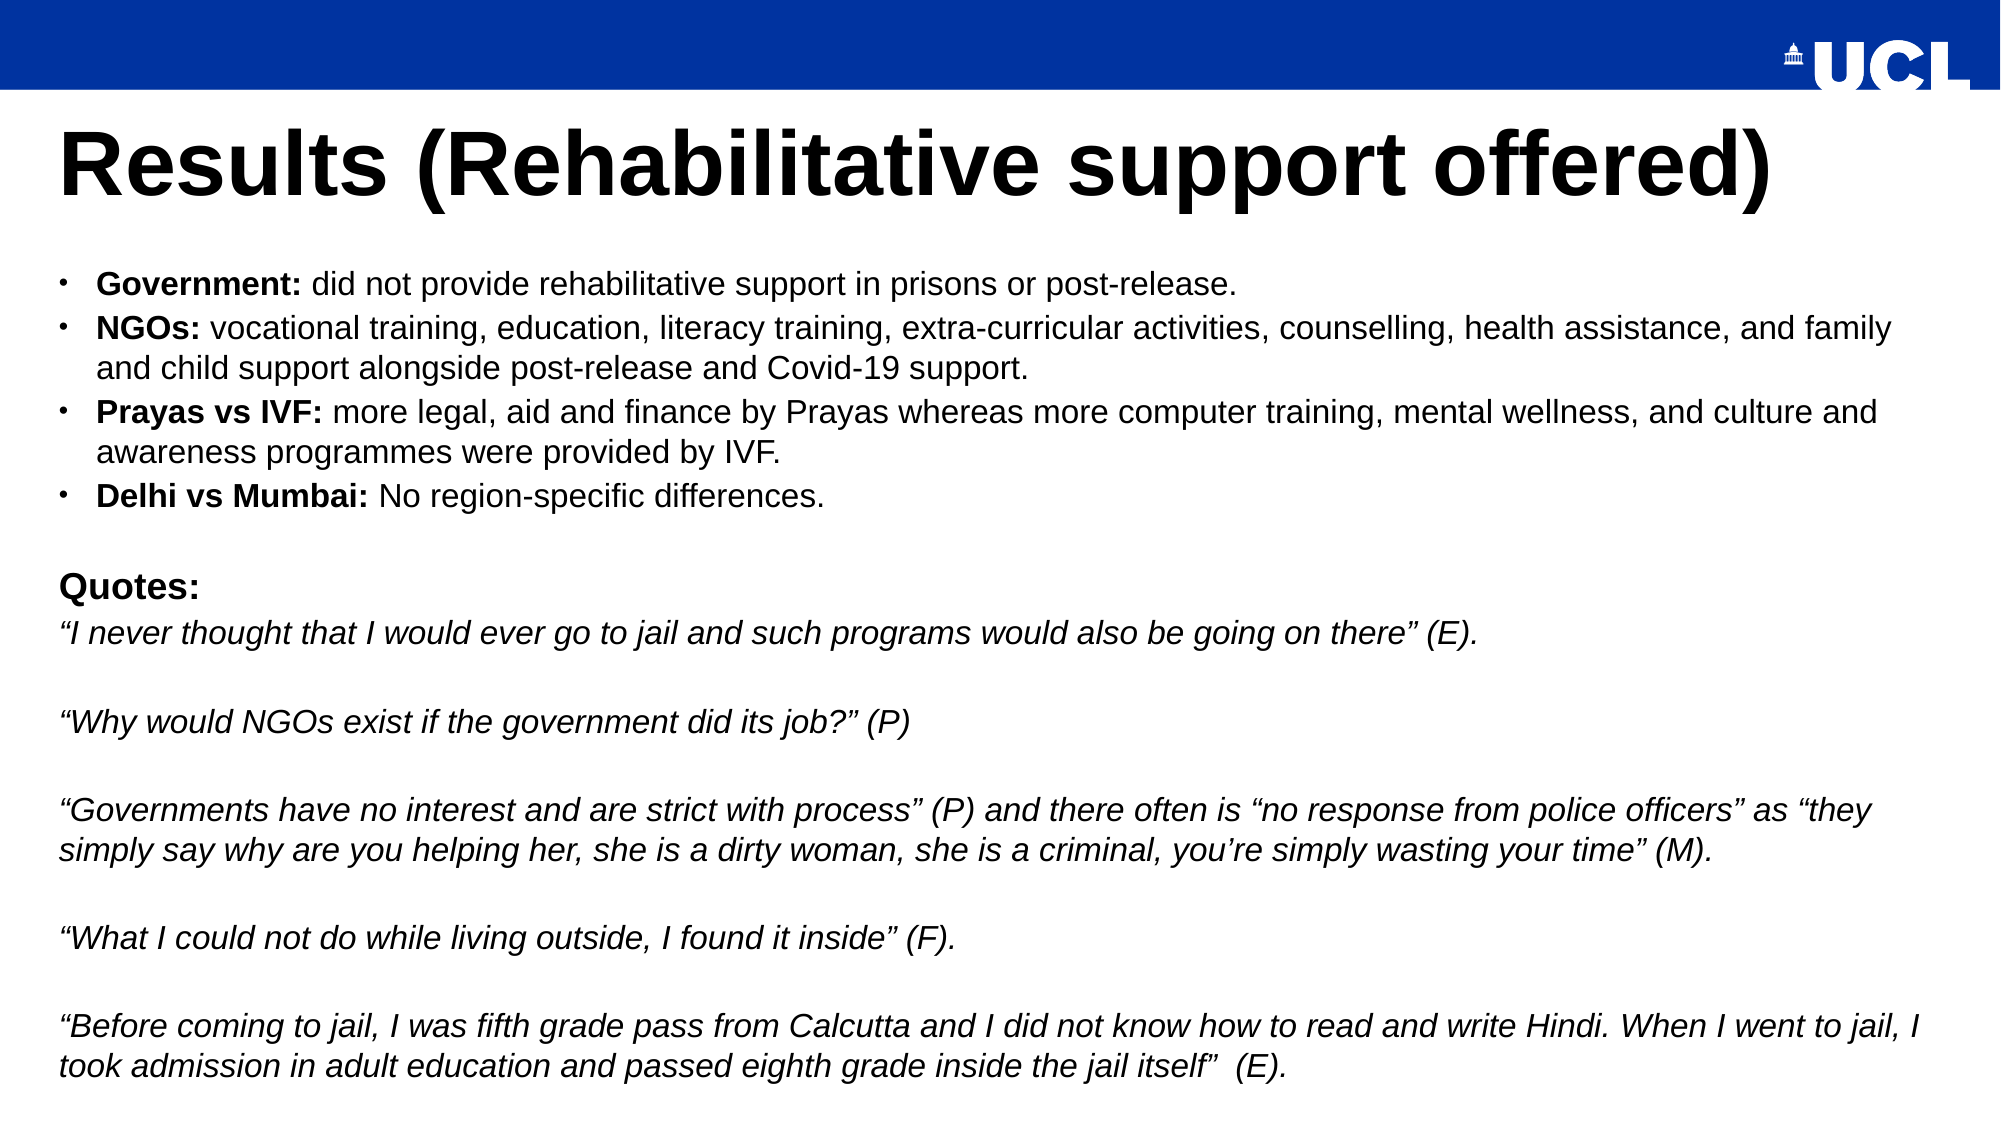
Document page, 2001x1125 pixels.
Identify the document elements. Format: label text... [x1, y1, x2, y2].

picture [0, 0, 2001, 90]
title Results (Rehabilitative support offered) [59, 115, 1941, 245]
list Government: did not provide rehabilitative support in prisons or post-release. NGOs: vocational training, education, literacy training, extra-curricular activities, counselling, health assistance, and family and child support alongside post-release and Covid-19 support. Prayas vs IVF: more legal, aid and finance by Prayas whereas more computer training, mental wellness, and culture and awareness programmes were provided by IVF. Delhi vs Mumbai: No region-specific differences. Quotes: “I never thought that I would ever go to jail and such programs would also be going on there” (E). “Why would NGOs exist if the government did its job?” (P) “Governments have no interest and are strict with process” (P) and there often is “no response from police officers” as “they simply say why are you helping her, she is a dirty woman, she is a criminal, you’re simply wasting your time” (M). “What I could not do while living outside, I found it inside” (F). “Before coming to jail, I was fifth grade pass from Calcutta and I did not know how to read and write Hindi. When I went to jail, I took admission in adult education and passed eighth grade inside the jail itself” (E). [59, 261, 1941, 1085]
